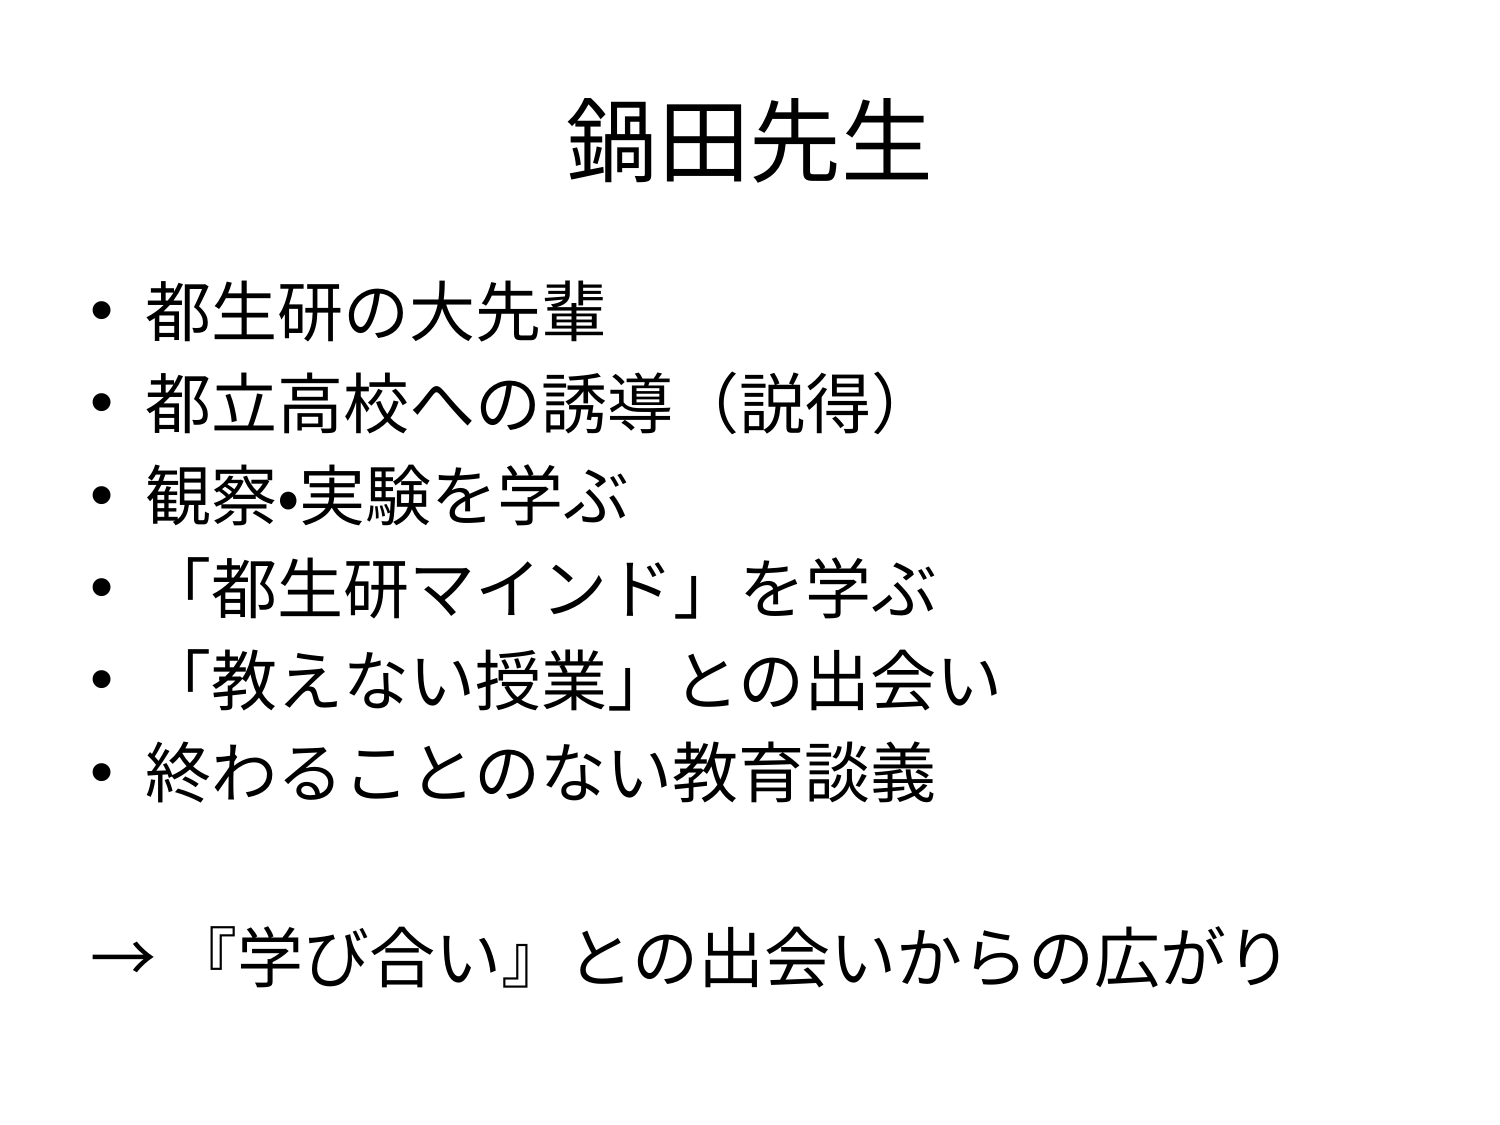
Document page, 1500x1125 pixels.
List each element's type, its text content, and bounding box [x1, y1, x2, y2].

title 鍋田先生 [75, 45, 1425, 233]
list 都生研の大先輩 都立高校への誘導（説得） 観察・実験を学ぶ 「都生研マインド」を学ぶ 「教えない授業」との出会い 終わることのない教育談義 →『学び合い』との出会いからの広がり [75, 262, 1425, 1005]
